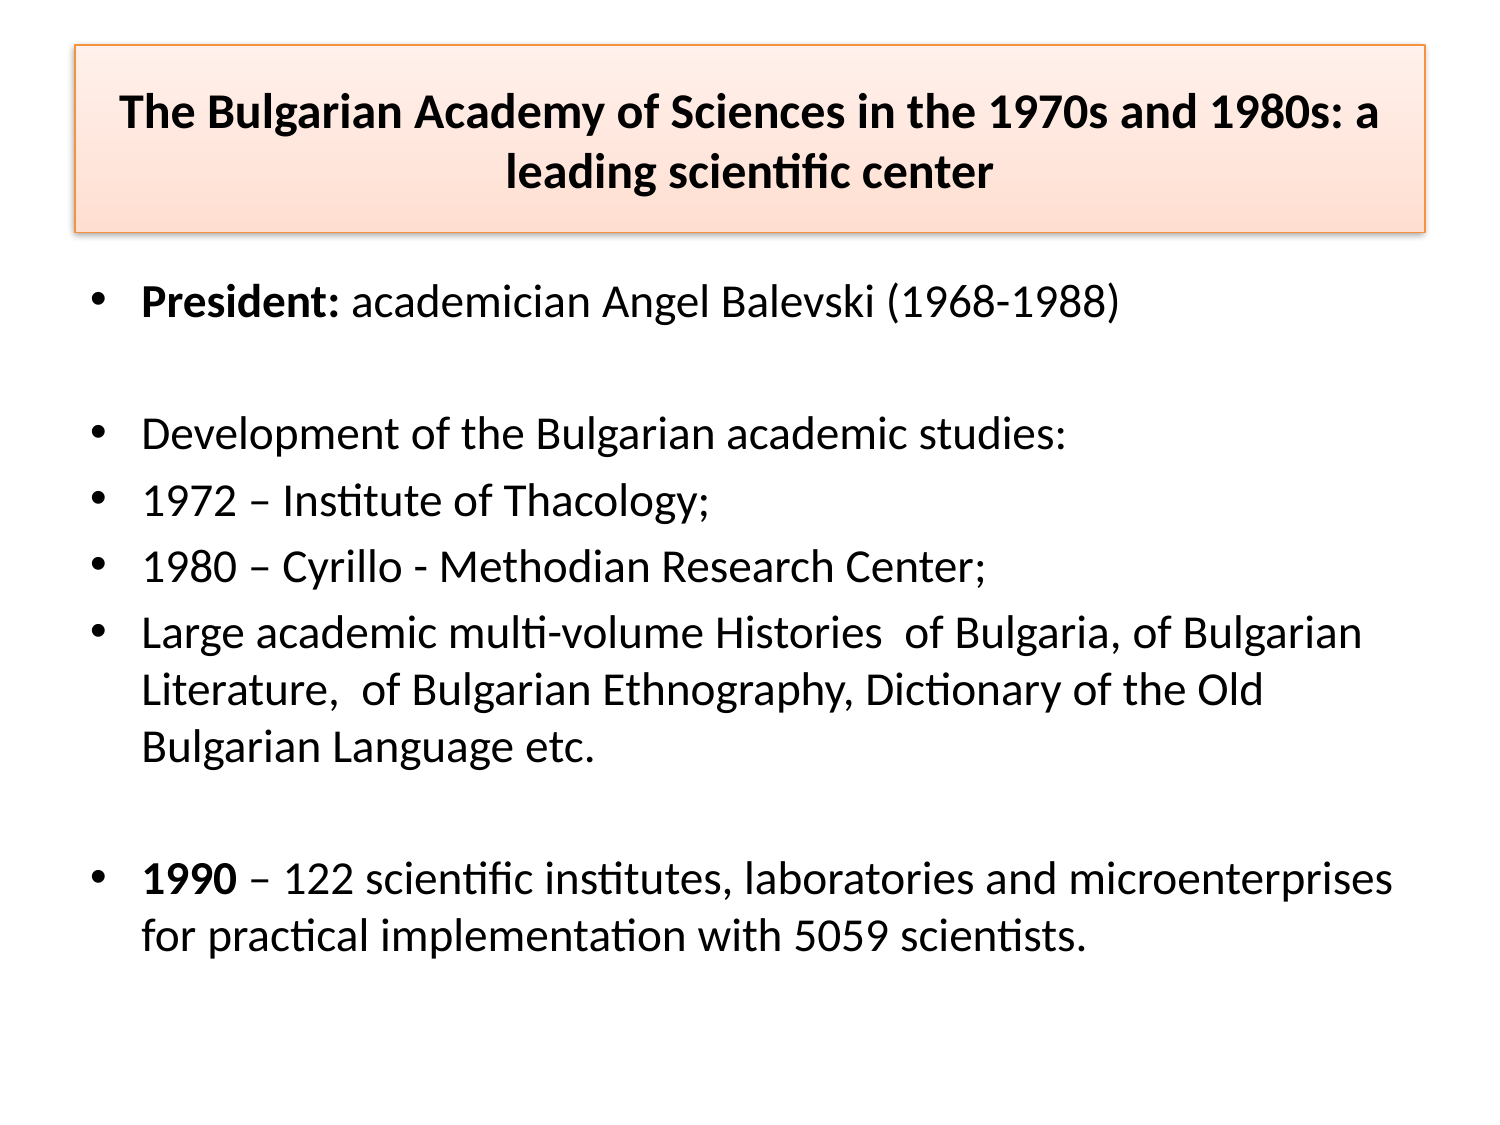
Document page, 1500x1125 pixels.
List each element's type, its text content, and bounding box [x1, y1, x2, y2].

list President: academician Angel Balevski (1968-1988) Development of the Bulgarian academic studies: 1972 – Institute of Thacology; 1980 – Cyrillo - Methodian Research Center; Large academic multi-volume Histories of Bulgaria, of Bulgarian Literature, of Bulgarian Ethnography, Dictionary of the Old Bulgarian Language etc. 1990 – 122 scientific institutes, laboratories and microenterprises for practical implementation with 5059 scientists. [75, 262, 1425, 1005]
title The Bulgarian Academy of Sciences in the 1970s and 1980s: a leading scientific center [74, 44, 1426, 233]
